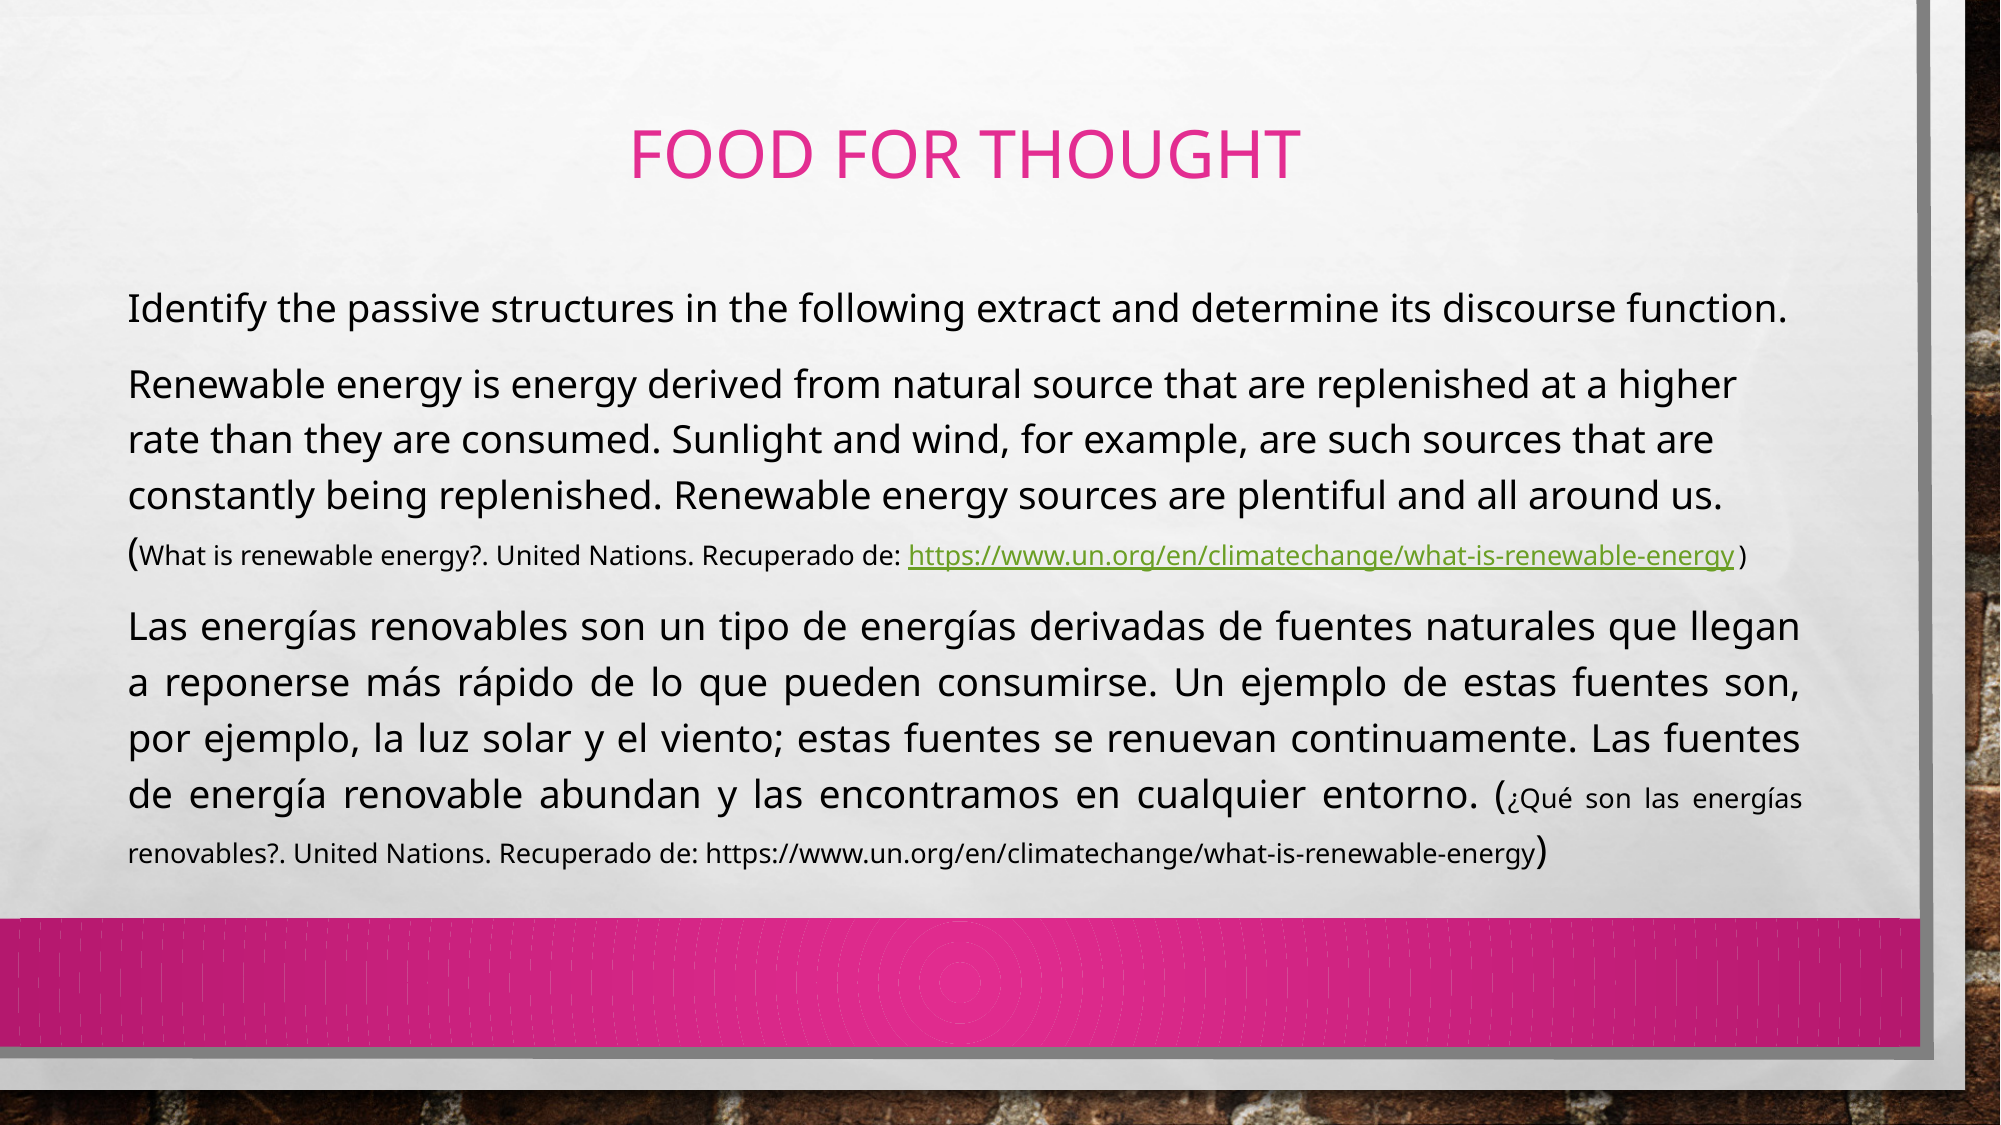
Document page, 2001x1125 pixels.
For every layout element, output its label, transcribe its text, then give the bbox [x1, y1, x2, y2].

picture [0, 0, 2000, 1125]
list Identify the passive structures in the following extract and determine its discourse function. Renewable energy is energy derived from natural source that are replenished at a higher rate than they are consumed. Sunlight and wind, for example, are such sources that are constantly being replenished. Renewable energy sources are plentiful and all around us. (What is renewable energy?. United Nations. Recuperado de: https://www.un.org/en/climatechange/what-is-renewable-energy) Las energías renovables son un tipo de energías derivadas de fuentes naturales que llegan a reponerse más rápido de lo que pueden consumirse. Un ejemplo de estas fuentes son, por ejemplo, la luz solar y el viento; estas fuentes se renuevan continuamente. Las fuentes de energía renovable abundan y las encontramos en cualquier entorno. (¿Qué son las energías renovables?. United Nations. Recuperado de: https://www.un.org/en/climatechange/what-is-renewable-energy) [112, 201, 1818, 907]
title FOOD FOR THOUGHT [112, 112, 1818, 201]
